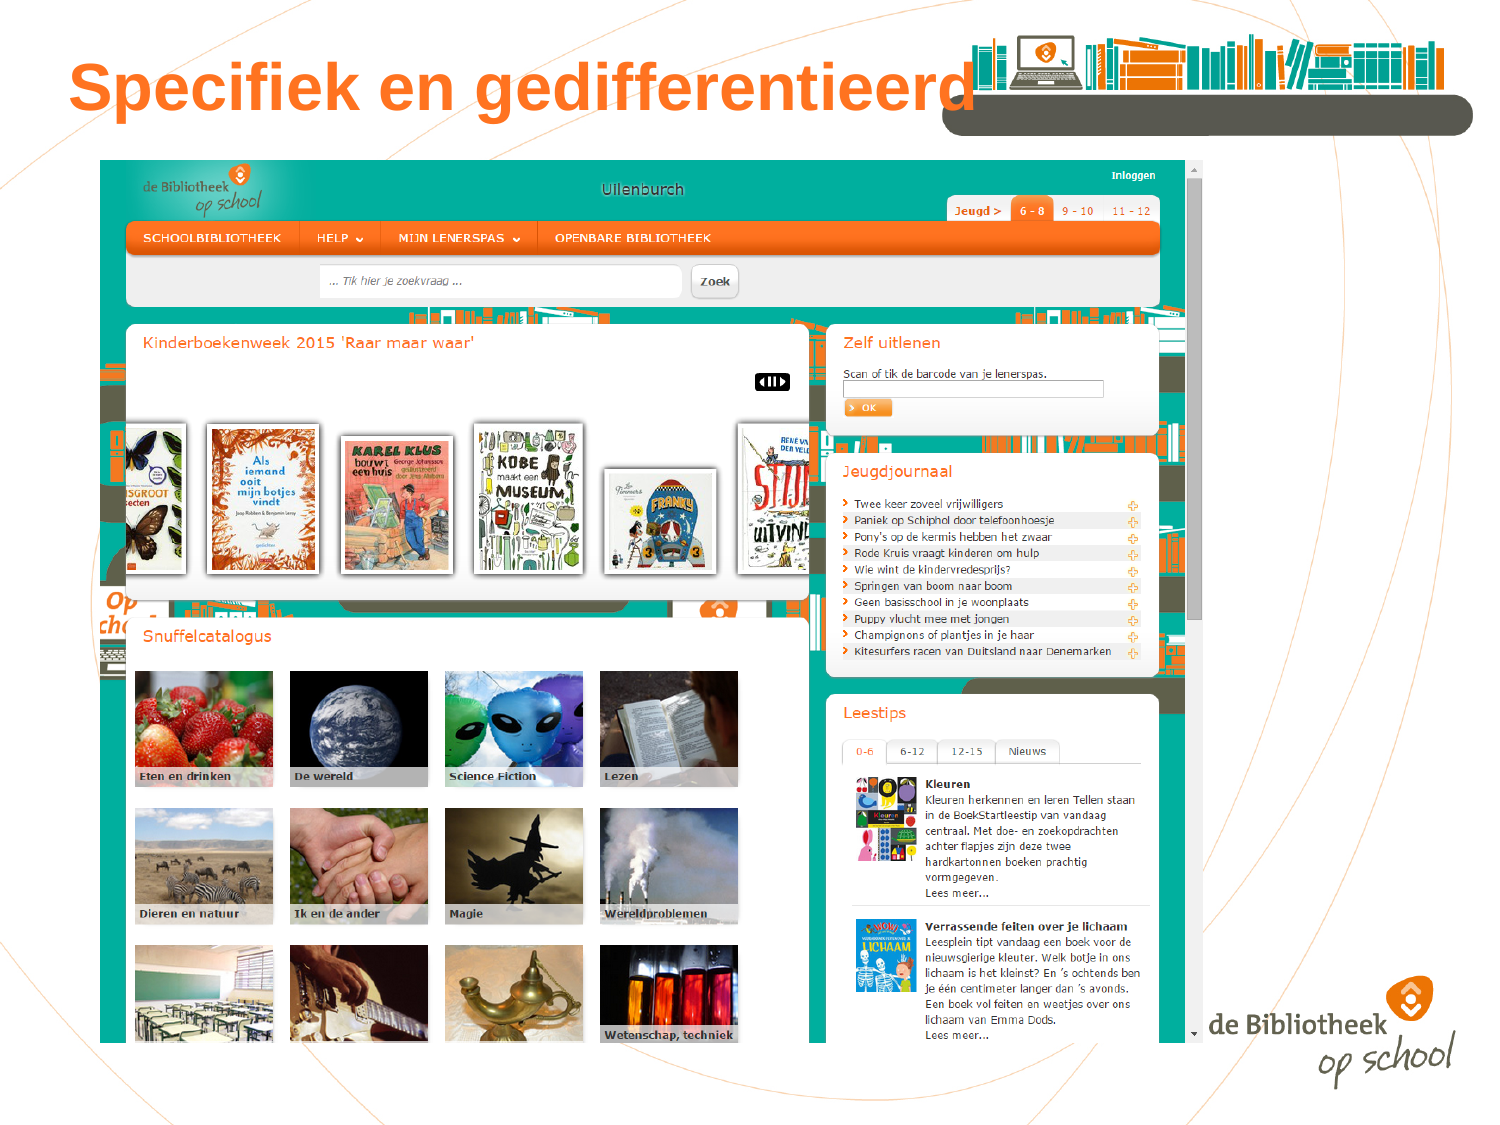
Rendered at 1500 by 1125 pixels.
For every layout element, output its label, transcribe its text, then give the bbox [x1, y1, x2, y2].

picture [0, 0, 1500, 1125]
title Specifiek en gedifferentieerd [53, 30, 1404, 138]
